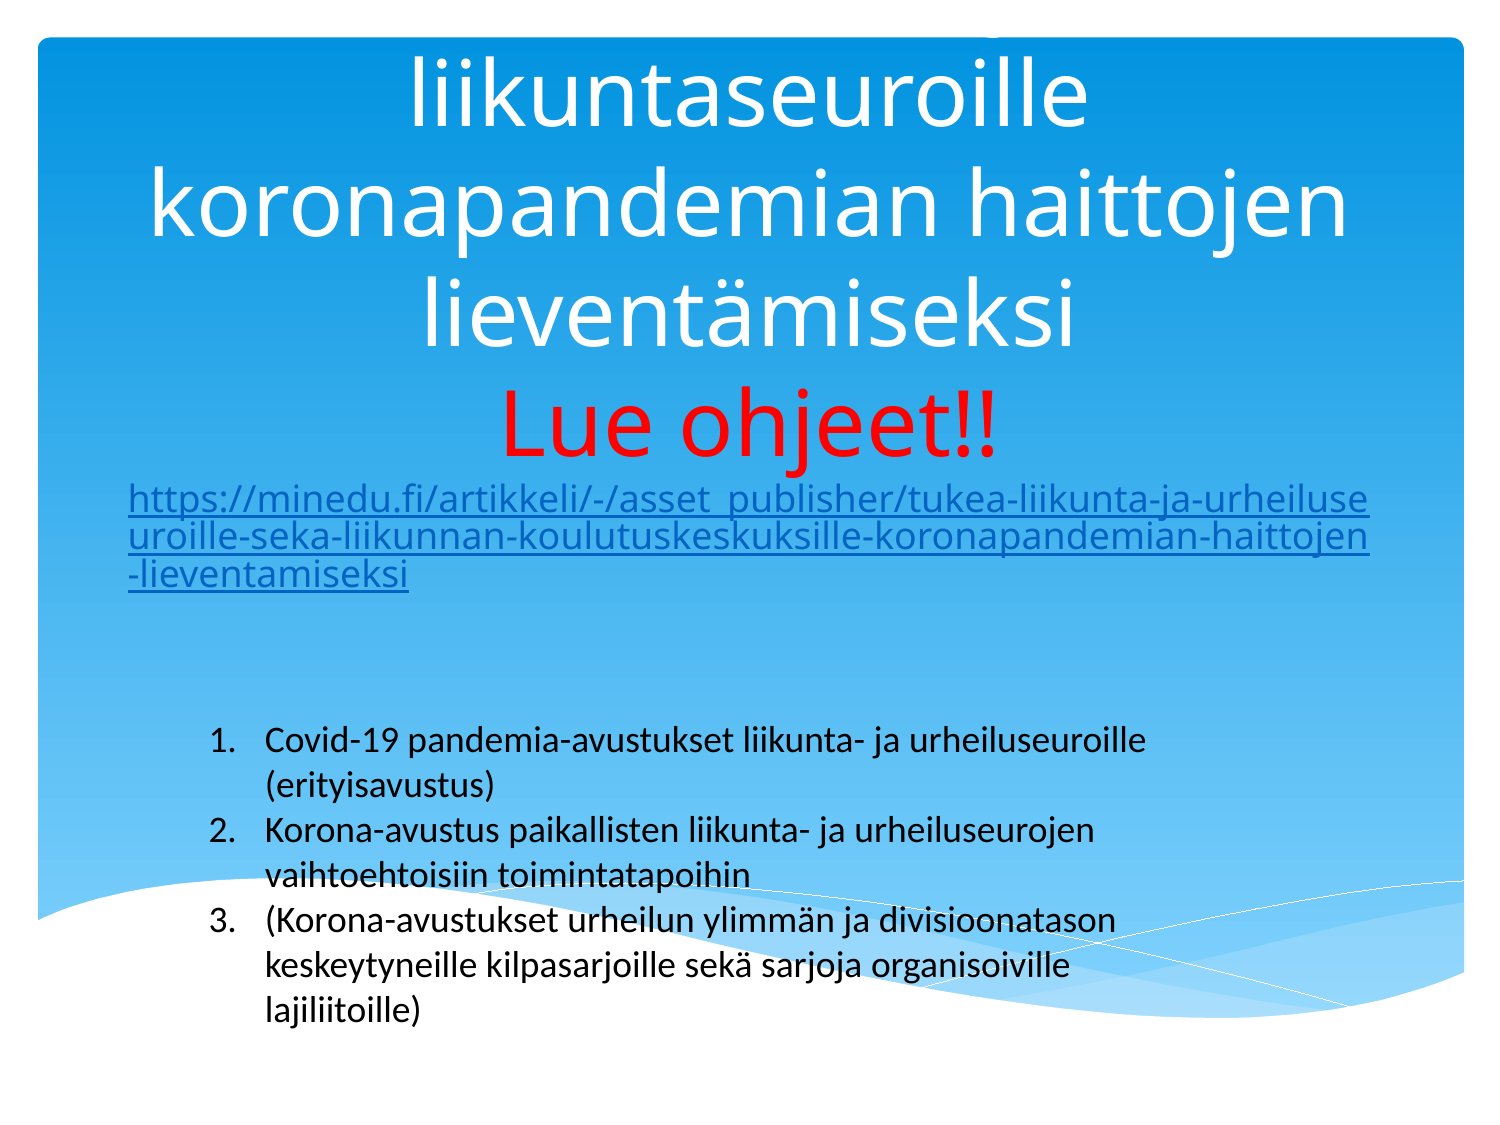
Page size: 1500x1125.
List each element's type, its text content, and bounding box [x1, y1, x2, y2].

title Tuki urheilu- ja liikuntaseuroille koronapandemian haittojen lieventämiseksi Lue ohjeet!! https://minedu.fi/artikkeli/-/asset_publisher/tukea-liikunta-ja-urheiluseuroille-seka-liikunnan-koulutuskeskuksille-koronapandemian-haittojen-lieventamiseksi [112, 42, 1388, 754]
text_box Covid-19 pandemia-avustukset liikunta- ja urheiluseuroille (erityisavustus) Korona-avustus paikallisten liikunta- ja urheiluseurojen vaihtoehtoisiin toimintatapoihin (Korona-avustukset urheilun ylimmän ja divisioonatason keskeytyneille kilpasarjoille sekä sarjoja organisoiville lajiliitoille) [193, 707, 1237, 1083]
